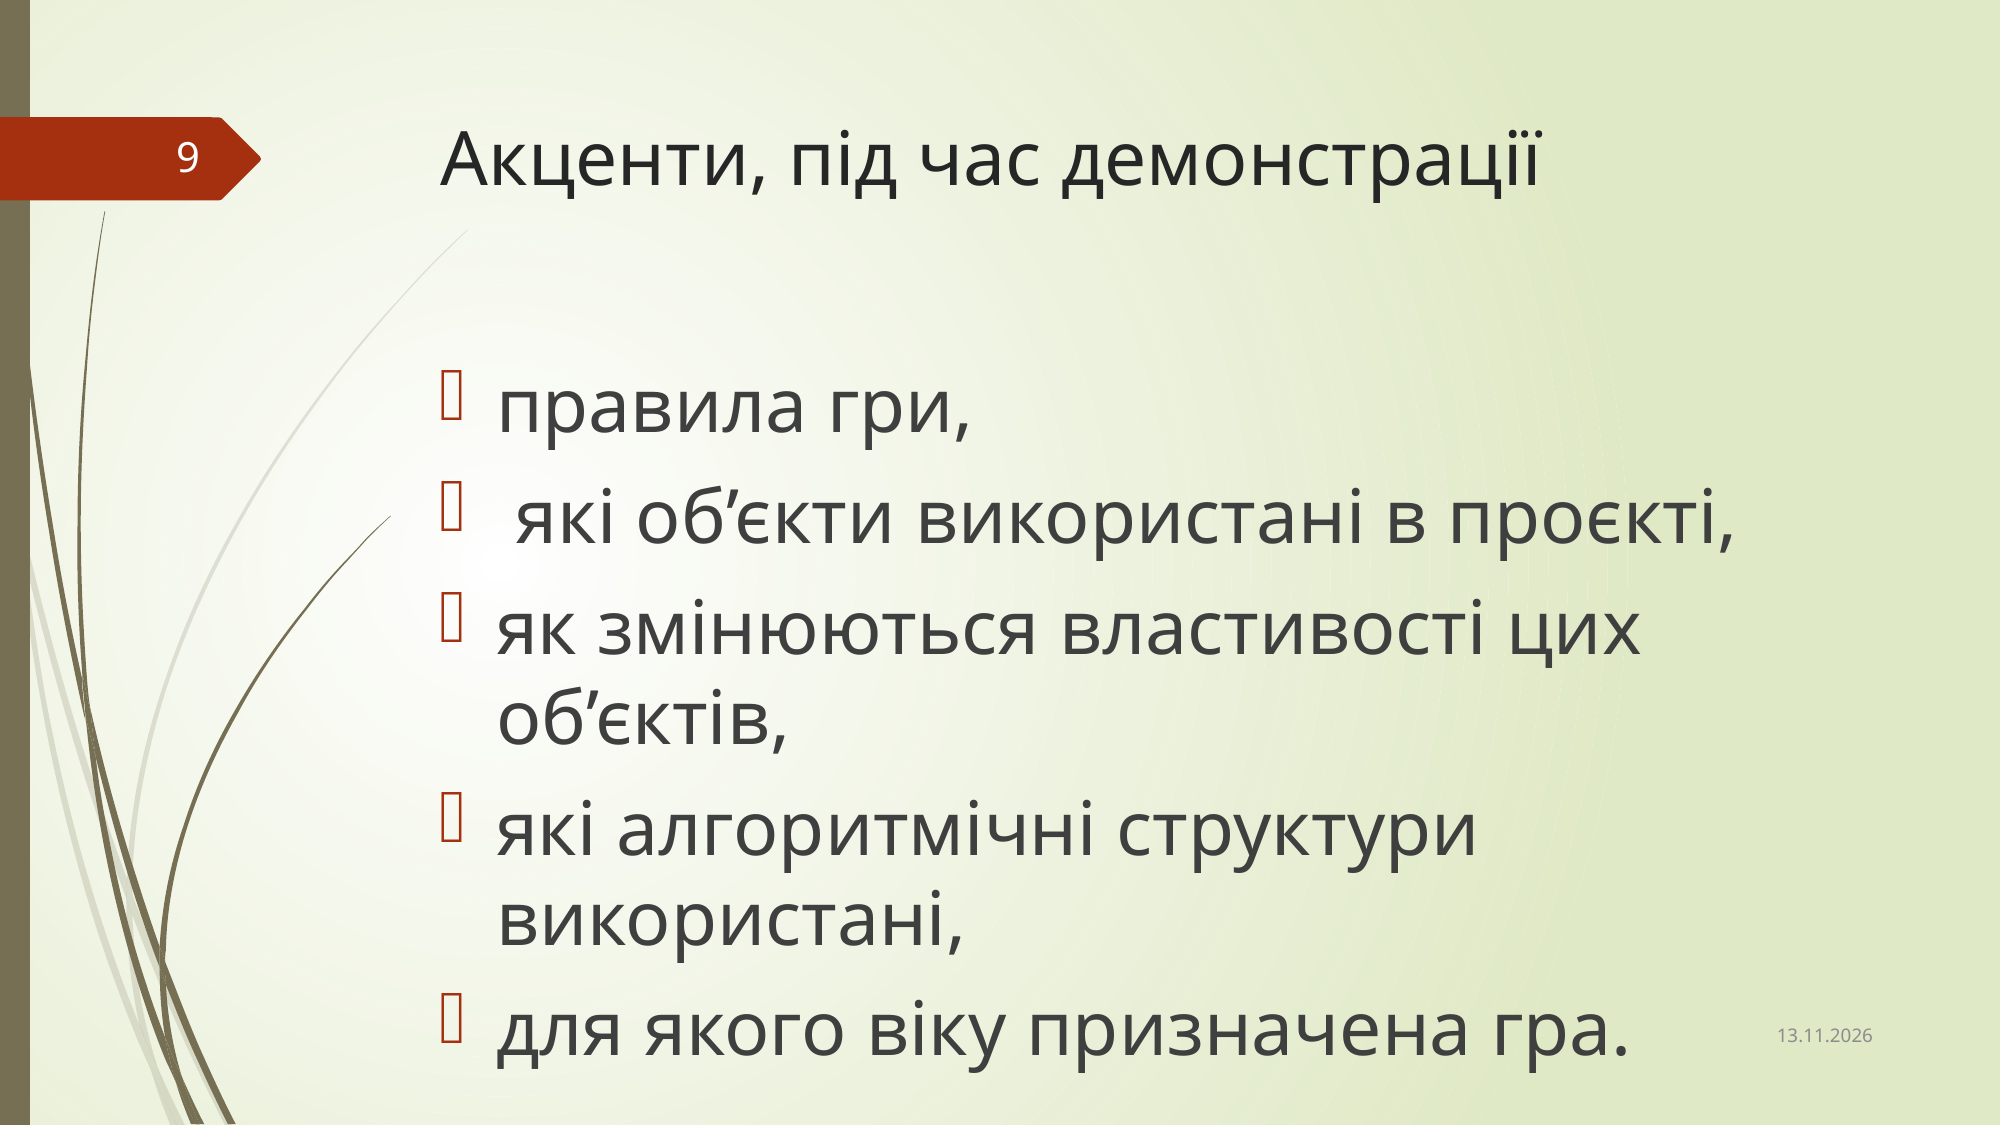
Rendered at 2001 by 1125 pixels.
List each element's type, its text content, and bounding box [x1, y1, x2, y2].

title Акценти, під час демонстрації [425, 102, 1888, 313]
list правила гри, які об’єкти використані в проєкті, як змінюються властивості цих об’єктів, які алгоритмічні структури використані, для якого віку призначена гра. [424, 350, 1888, 970]
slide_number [1699, 1005, 1888, 1067]
slide_number 9 [87, 129, 216, 190]
